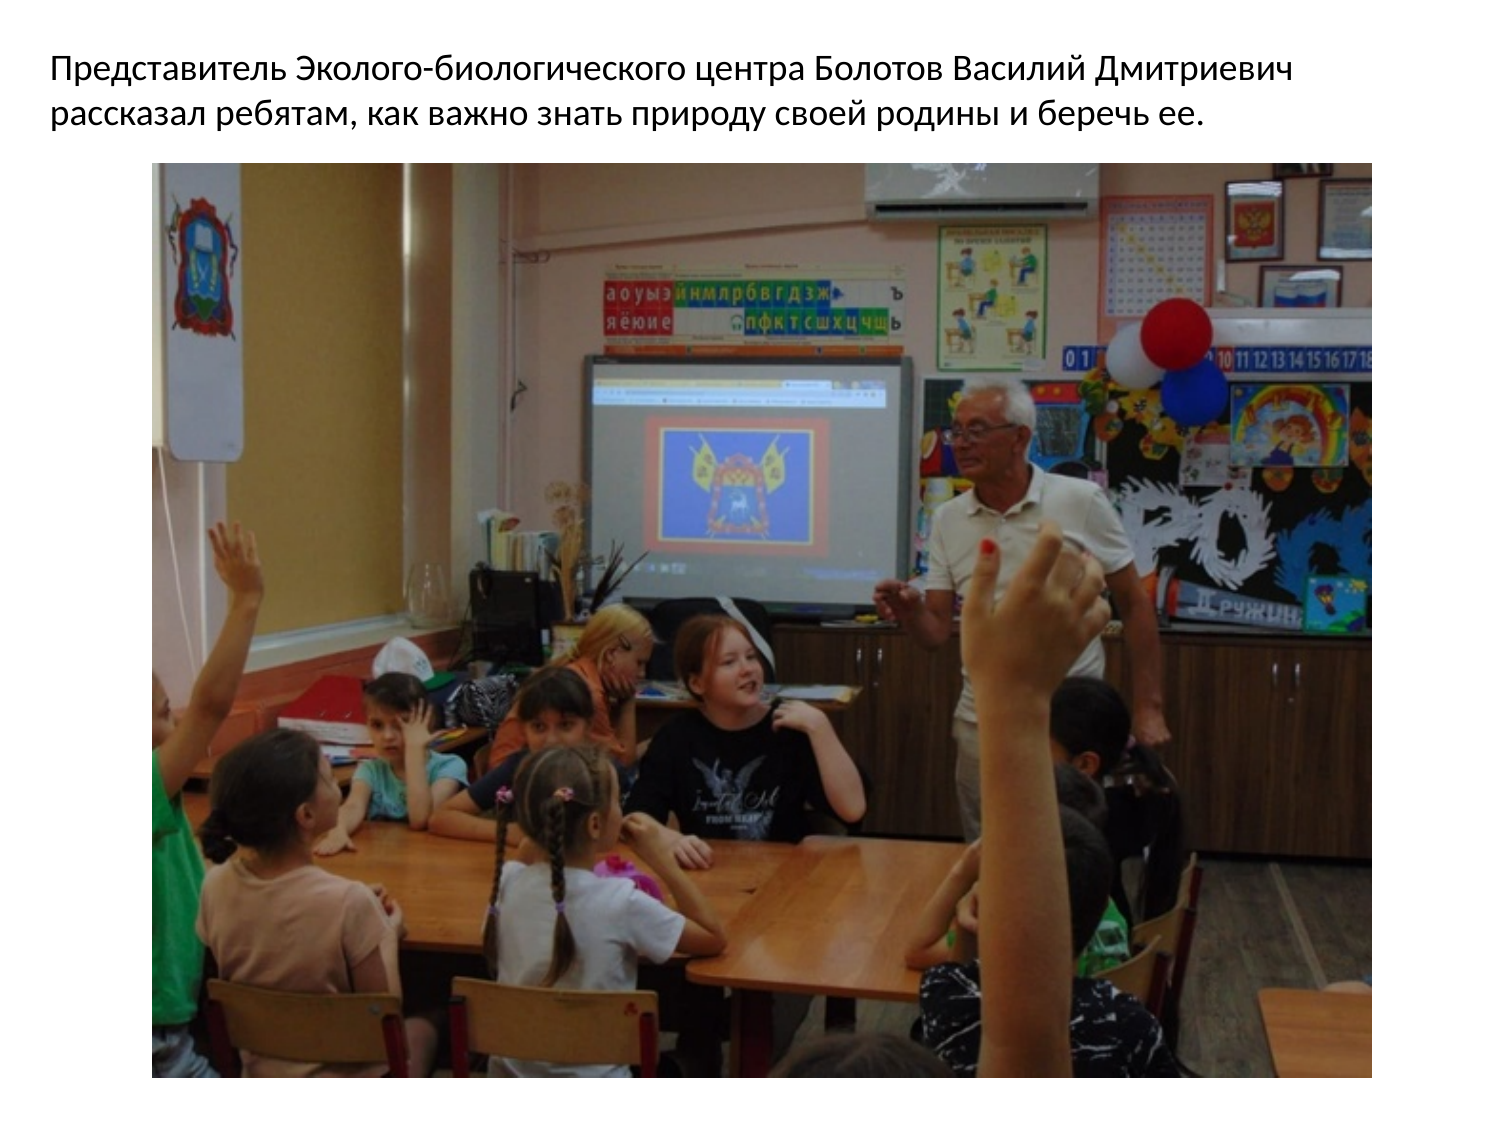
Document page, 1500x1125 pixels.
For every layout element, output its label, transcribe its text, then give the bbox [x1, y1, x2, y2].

picture [152, 163, 1372, 1079]
text_box Представитель Эколого-биологического центра Болотов Василий Дмитриевич рассказал ребятам, как важно знать природу своей родины и беречь ее. [35, 35, 1477, 140]
